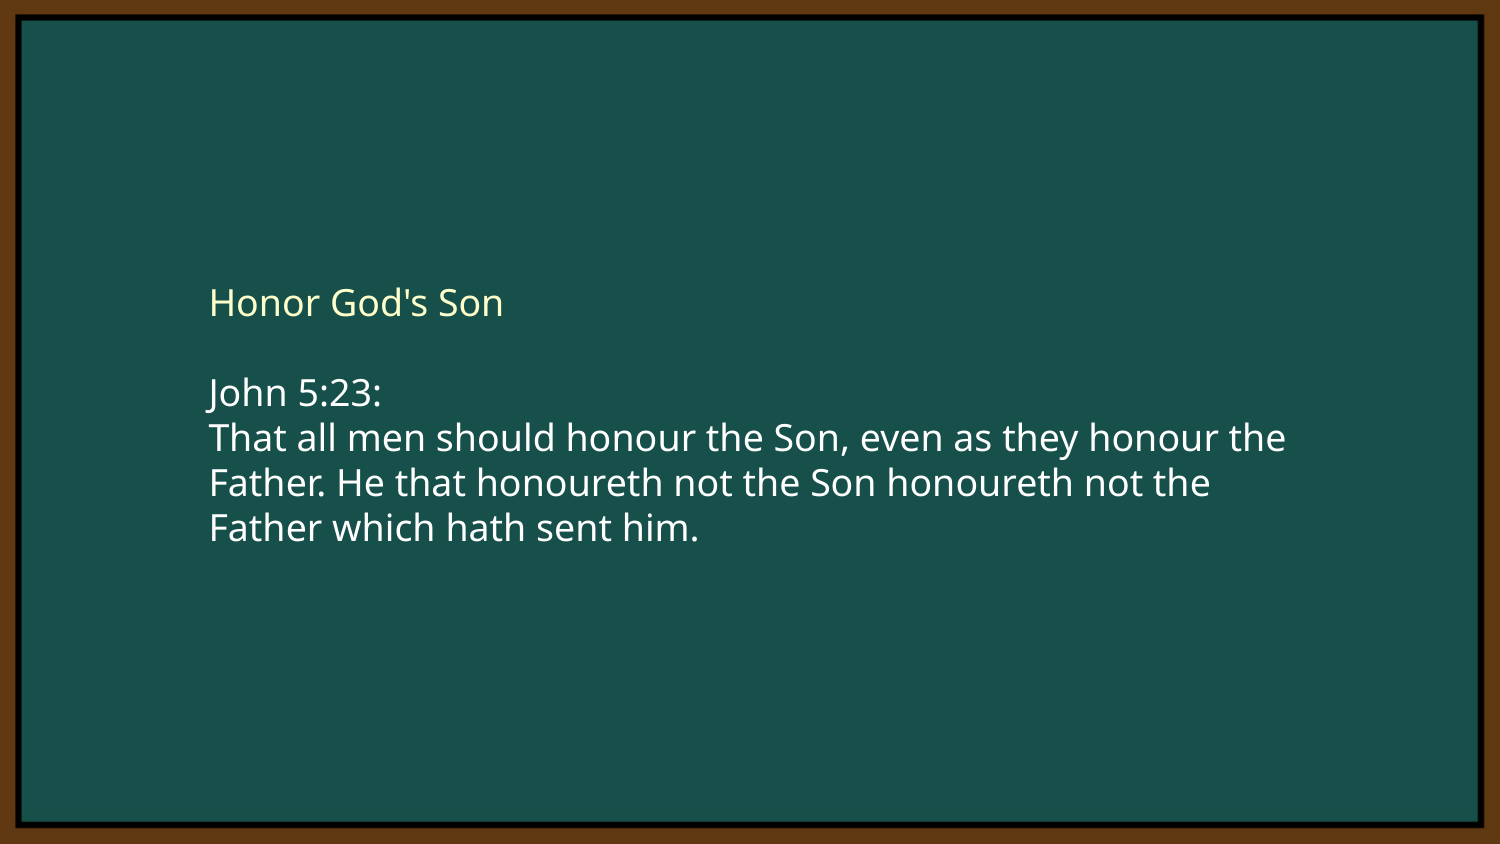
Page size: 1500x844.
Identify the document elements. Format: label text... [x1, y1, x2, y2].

text_box Honor God's Son John 5:23: That all men should honour the Son, even as they honour the Father. He that honoureth not the Son honoureth not the Father which hath sent him. [193, 271, 1307, 557]
picture [0, 0, 1500, 844]
